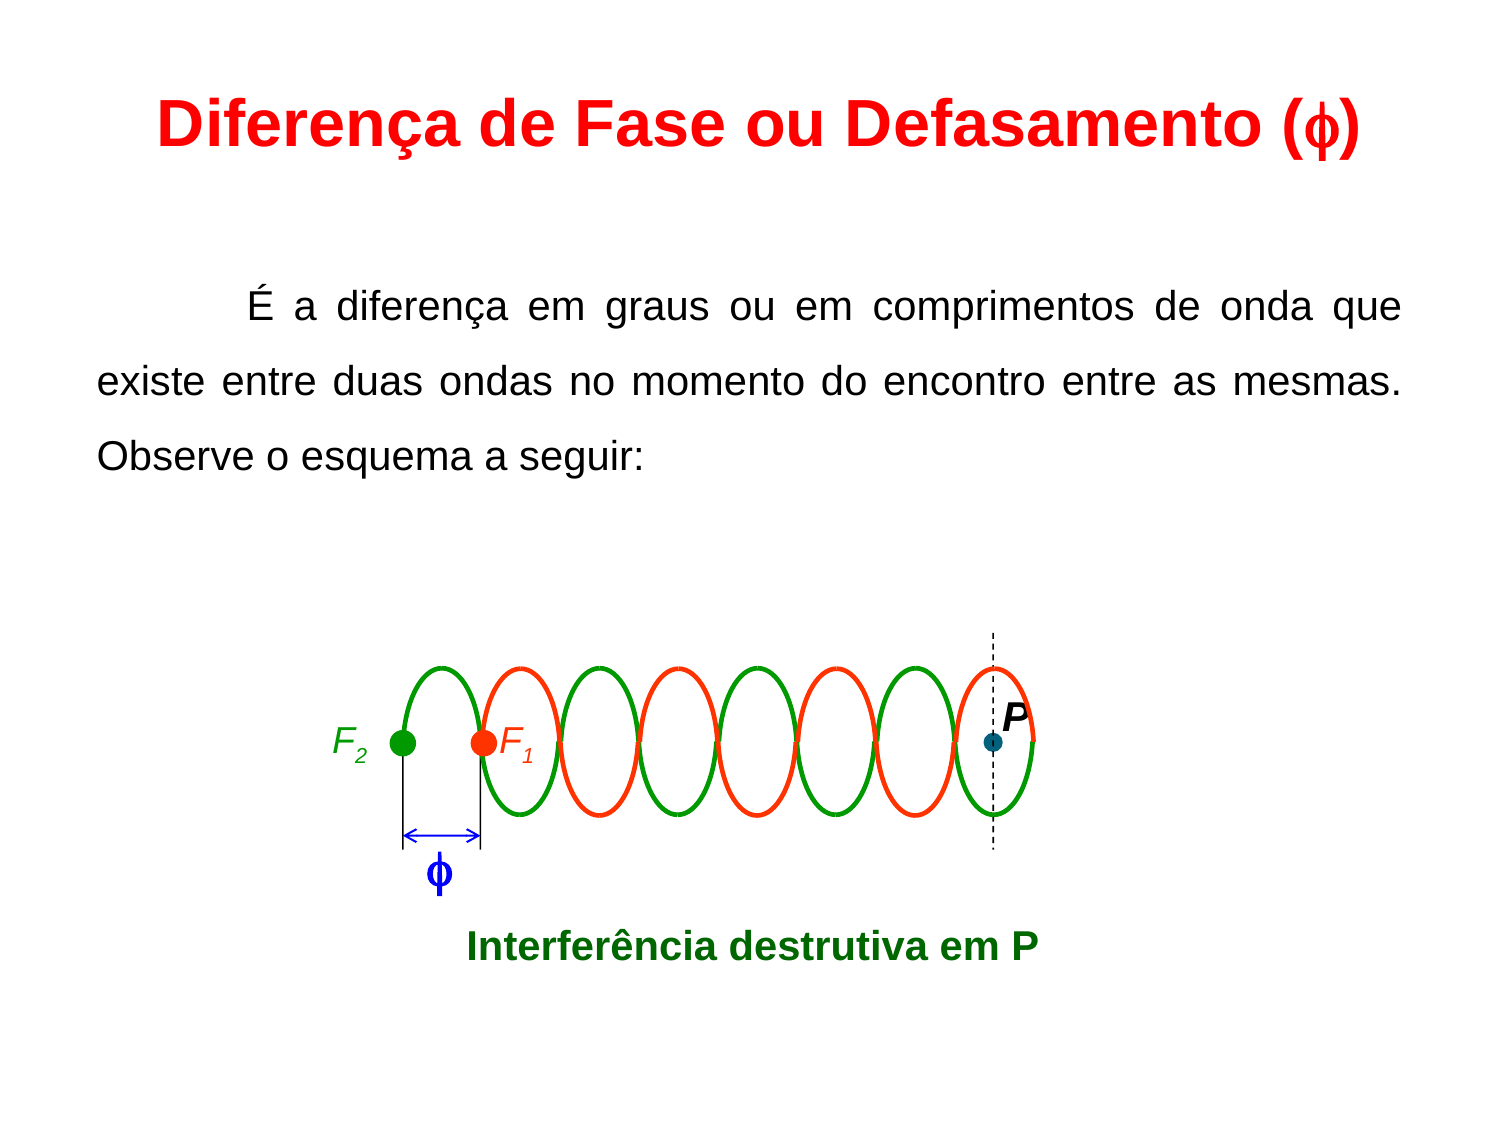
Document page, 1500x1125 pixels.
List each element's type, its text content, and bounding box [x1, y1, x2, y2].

text_box Interferência destrutiva em P [406, 910, 1100, 976]
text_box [305, 668, 471, 816]
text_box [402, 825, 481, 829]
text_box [984, 824, 1038, 850]
text_box Diferença de Fase ou Defasamento () [78, 38, 1441, 201]
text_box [471, 668, 1034, 816]
text_box  [398, 859, 481, 896]
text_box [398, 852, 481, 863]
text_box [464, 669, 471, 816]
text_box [402, 828, 481, 850]
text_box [984, 632, 1038, 671]
text_box É a diferença em graus ou em comprimentos de onda que existe entre duas ondas no momento do encontro entre as mesmas. Observe o esquema a seguir: [81, 246, 1418, 486]
